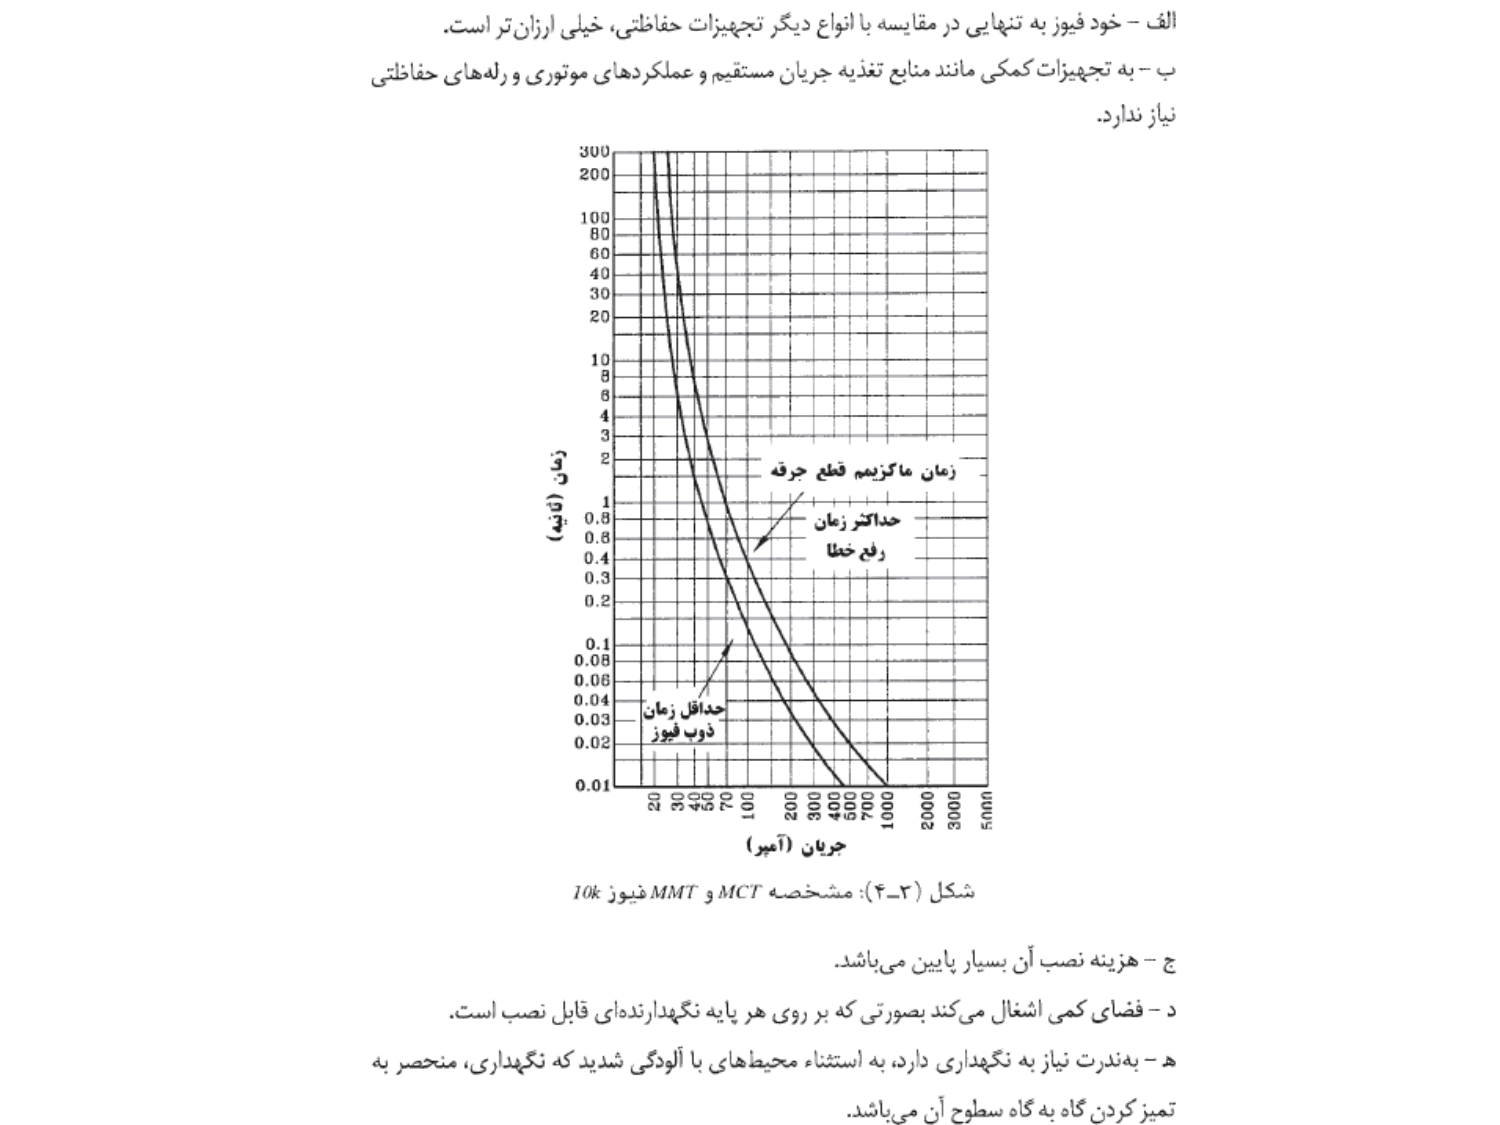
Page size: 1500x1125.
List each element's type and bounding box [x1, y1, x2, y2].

picture [300, 0, 1200, 1125]
